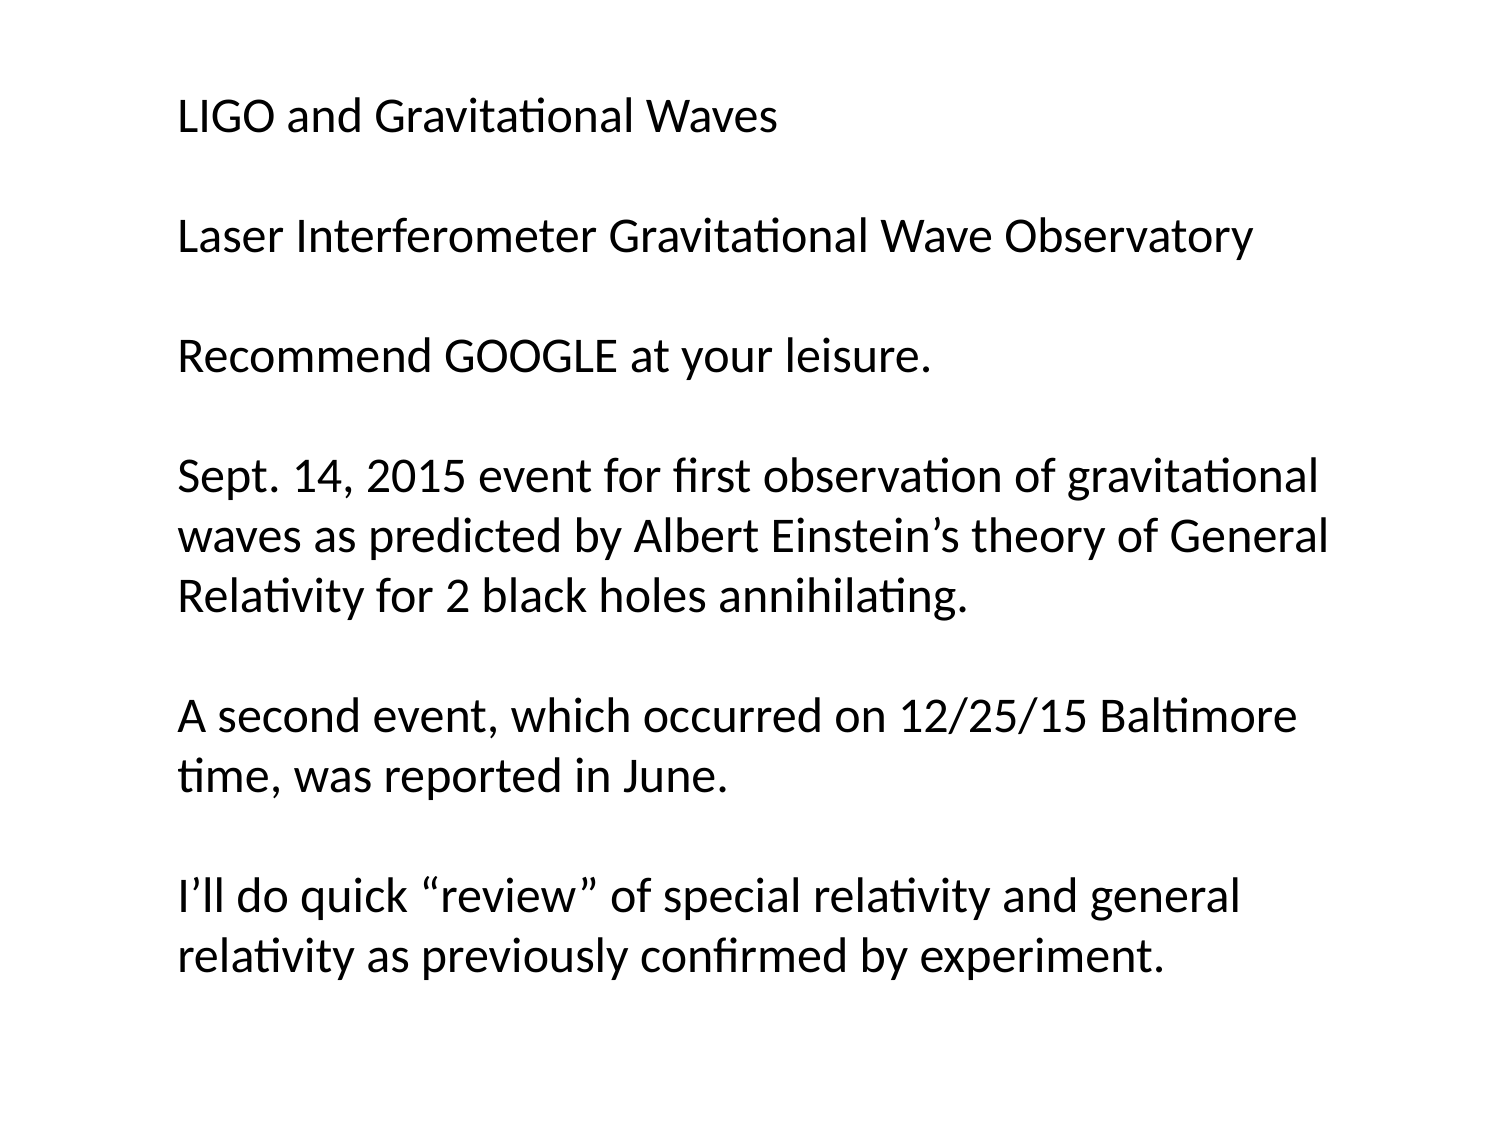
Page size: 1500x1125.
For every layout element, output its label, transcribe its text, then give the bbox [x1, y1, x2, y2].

text_box LIGO and Gravitational Waves Laser Interferometer Gravitational Wave Observatory Recommend GOOGLE at your leisure. Sept. 14, 2015 event for first observation of gravitational waves as predicted by Albert Einstein’s theory of General Relativity for 2 black holes annihilating. A second event, which occurred on 12/25/15 Baltimore time, was reported in June. I’ll do quick “review” of special relativity and general relativity as previously confirmed by experiment. [162, 74, 1363, 990]
